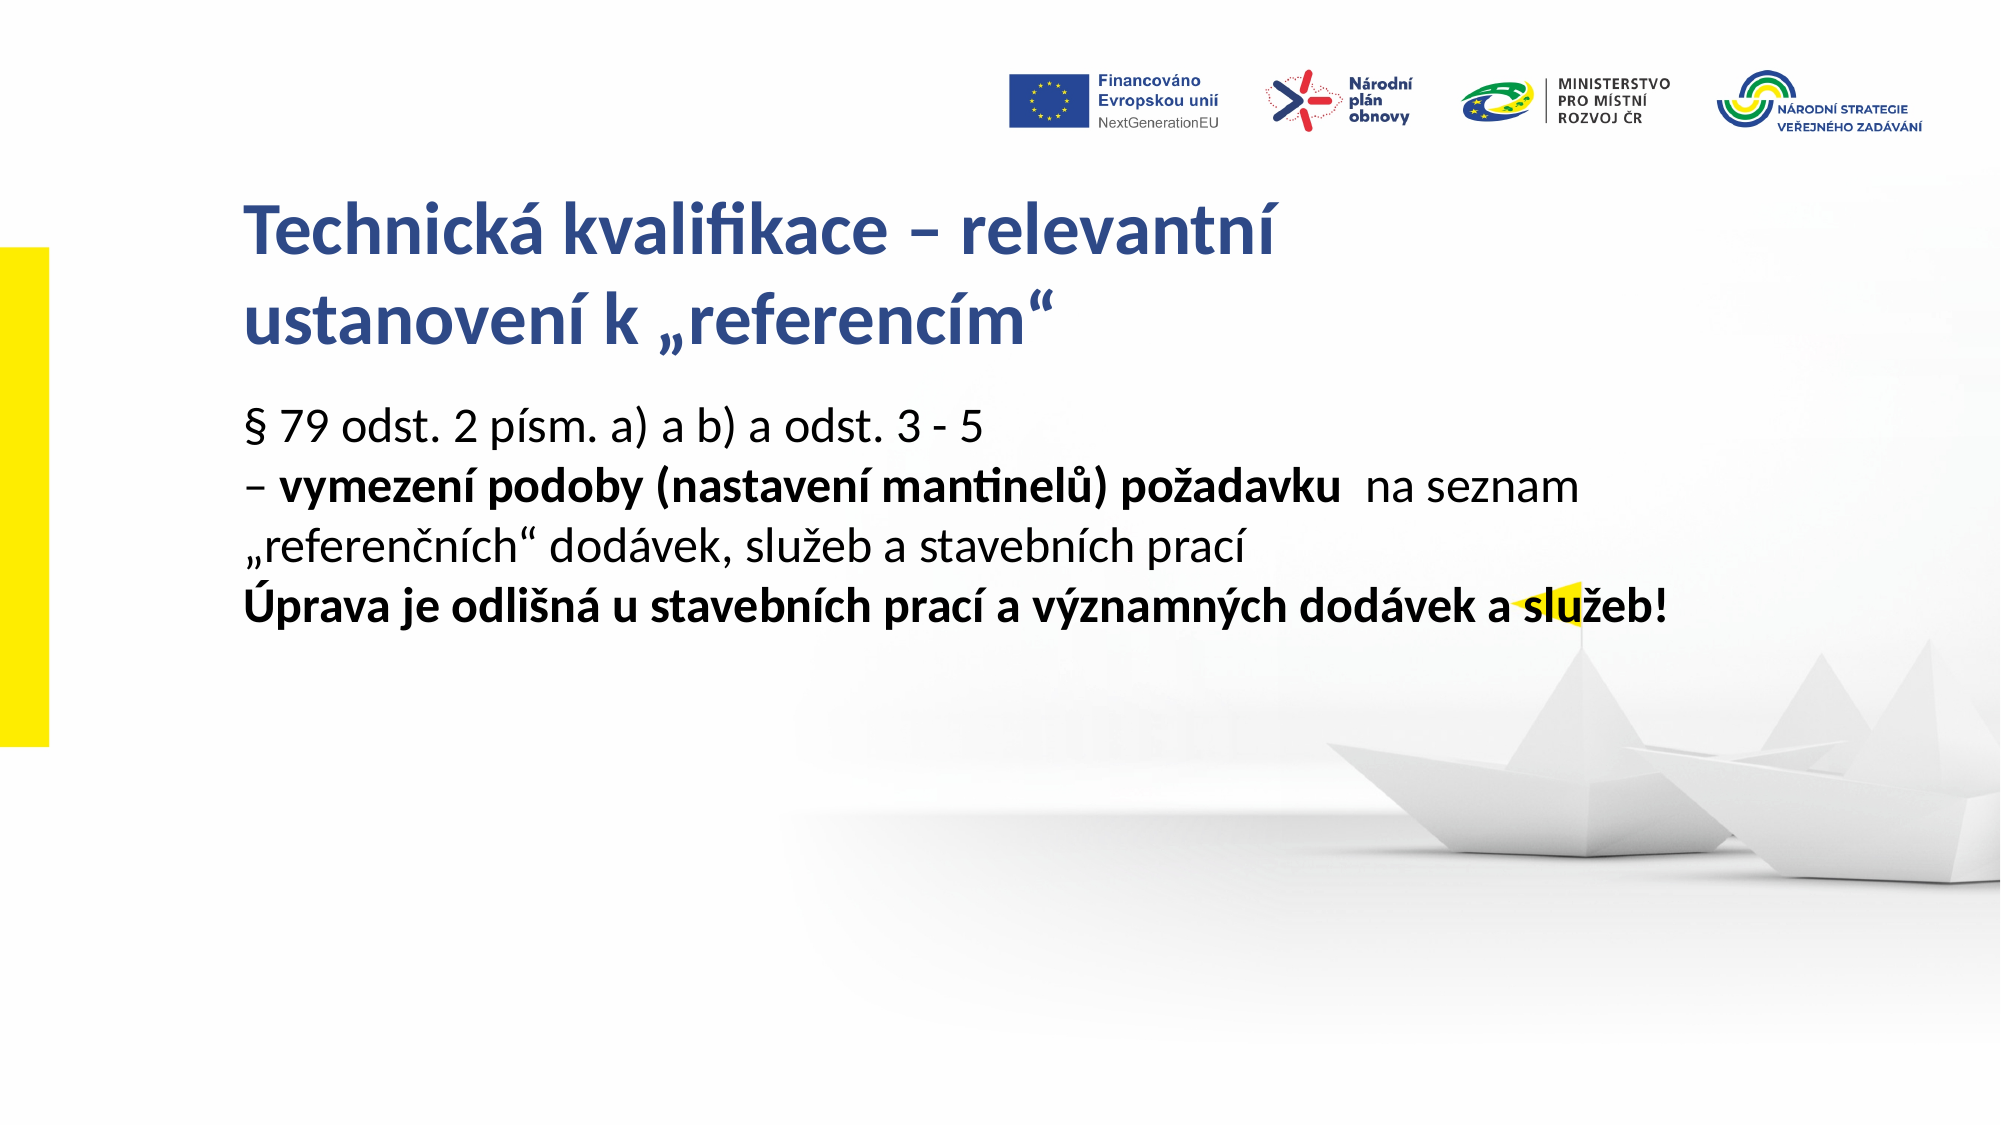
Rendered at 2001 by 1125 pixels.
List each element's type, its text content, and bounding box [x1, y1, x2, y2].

text_box Technická kvalifikace – relevantní ustanovení k „referencím“ [228, 172, 1633, 368]
picture [0, 0, 2001, 1125]
text_box § 79 odst. 2 písm. a) a b) a odst. 3 - 5 – vymezení podoby (nastavení mantinelů) požadavku na seznam „referenčních“ dodávek, služeb a stavebních prací Úprava je odlišná u stavebních prací a významných dodávek a služeb! [228, 384, 1761, 1125]
